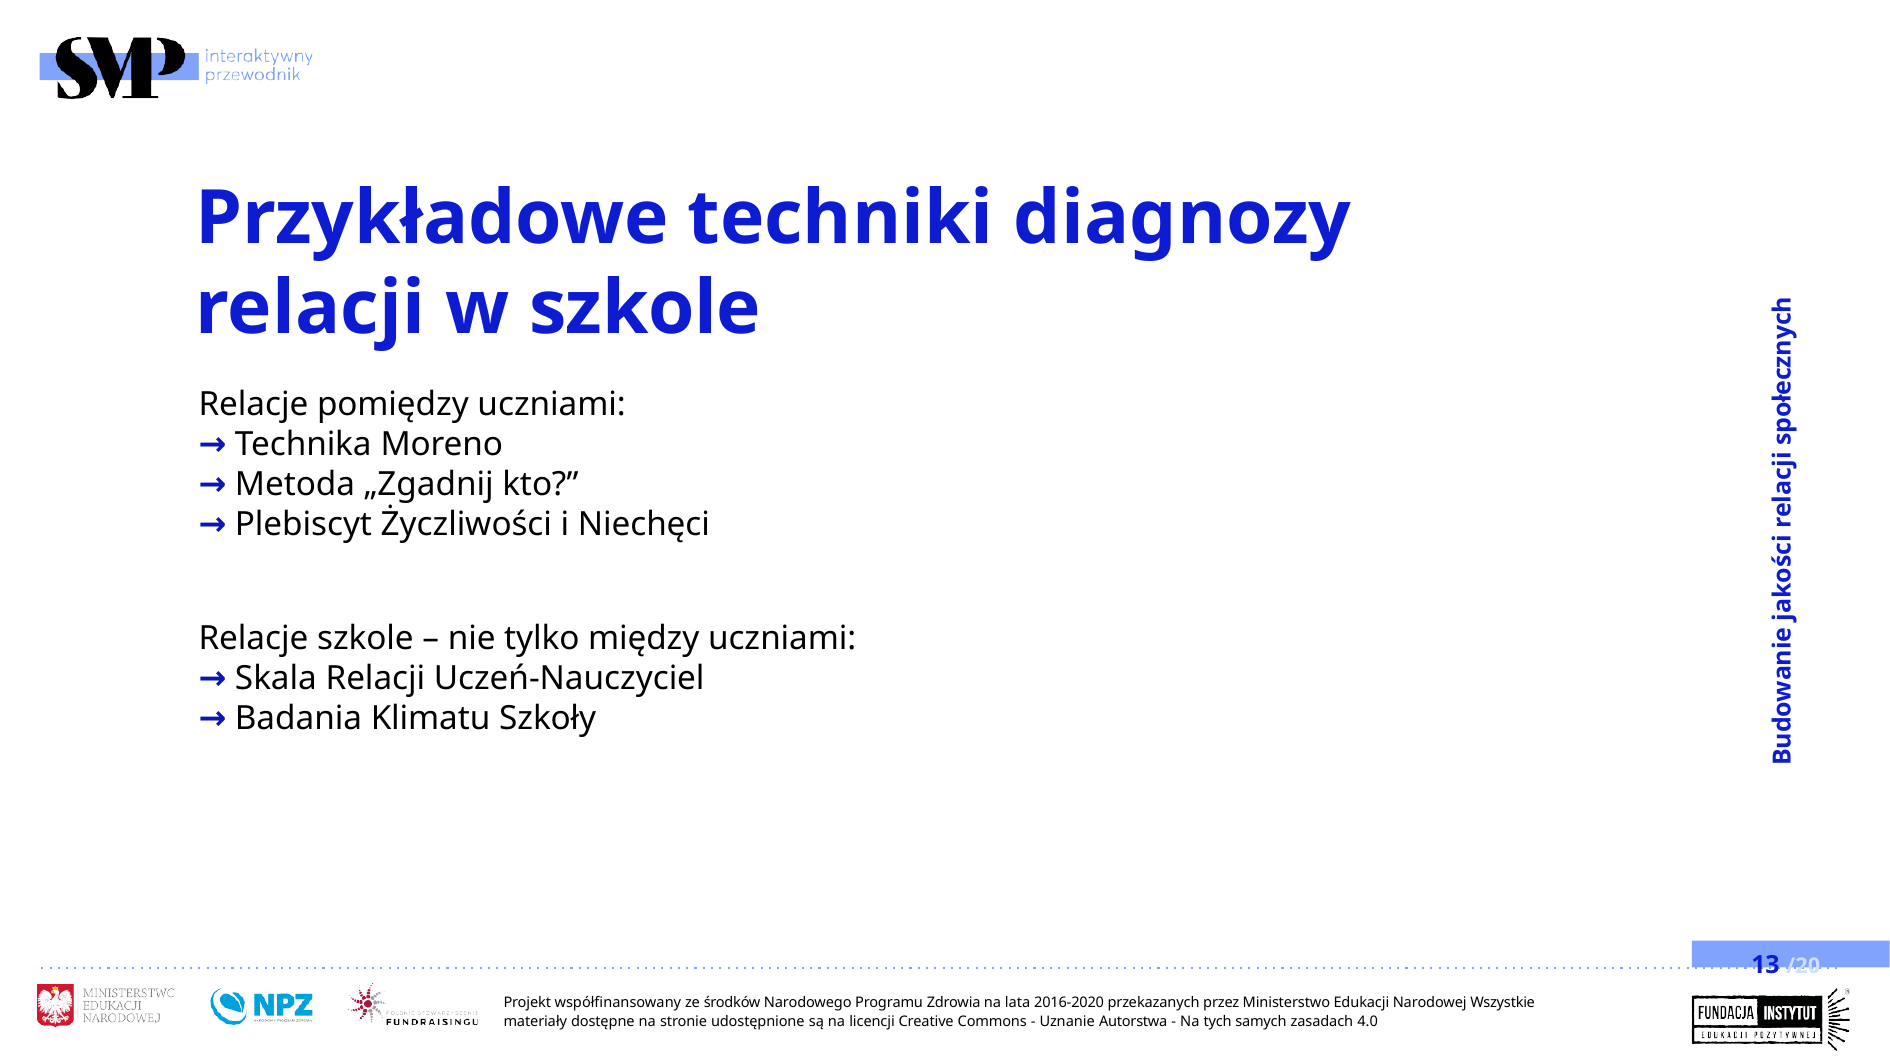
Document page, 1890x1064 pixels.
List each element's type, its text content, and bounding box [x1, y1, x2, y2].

footer Projekt współfinansowany ze środków Narodowego Programu Zdrowia na lata 2016-2020 przekazanych przez Ministerstwo Edukacji Narodowej Wszystkie materiały dostępne na stronie udostępnione są na licencji Creative Commons - Uznanie Autorstwa - Na tych samych zasadach 4.0 [501, 991, 1552, 1064]
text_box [1691, 987, 1850, 1051]
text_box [36, 984, 175, 1029]
text_box Budowanie jakości relacji społecznych [1765, 273, 1801, 768]
title Przykładowe techniki diagnozy relacji w szkole [193, 166, 1604, 349]
text_box [210, 988, 313, 1025]
slide_number 13 /20 [1744, 935, 1858, 1064]
text_box [39, 37, 313, 99]
text_box [348, 983, 478, 1025]
text_box Relacje pomiędzy uczniami: → Technika Moreno → Metoda „Zgadnij kto?” → Plebiscyt Życzliwości i Niechęci Relacje szkole – nie tylko między uczniami: → Skala Relacji Uczeń-Nauczyciel → Badania Klimatu Szkoły [196, 380, 1041, 736]
